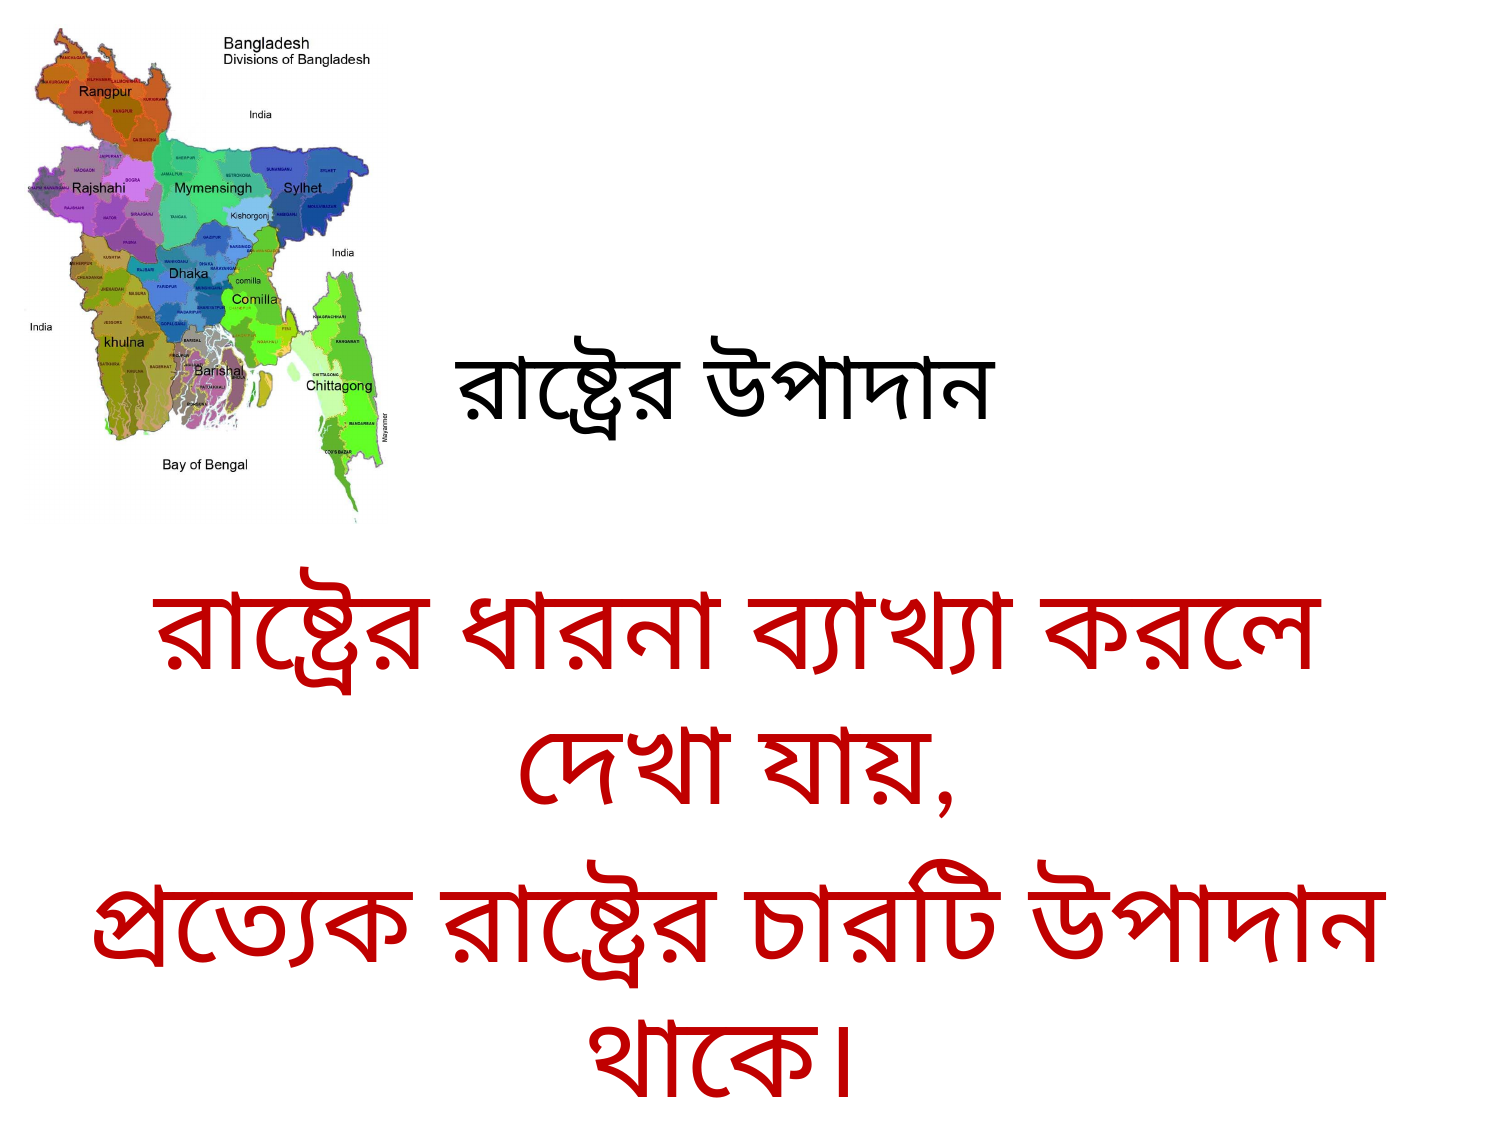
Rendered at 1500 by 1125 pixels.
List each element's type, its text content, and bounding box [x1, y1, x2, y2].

title রাষ্ট্রের উপাদান [391, 262, 1375, 504]
picture [24, 24, 388, 525]
subtitle রাষ্ট্রের ধারনা ব্যাখ্যা করলে দেখা যায়, প্রত্যেক রাষ্ট্রের চারটি উপাদান থাকে। [24, 549, 1450, 1100]
